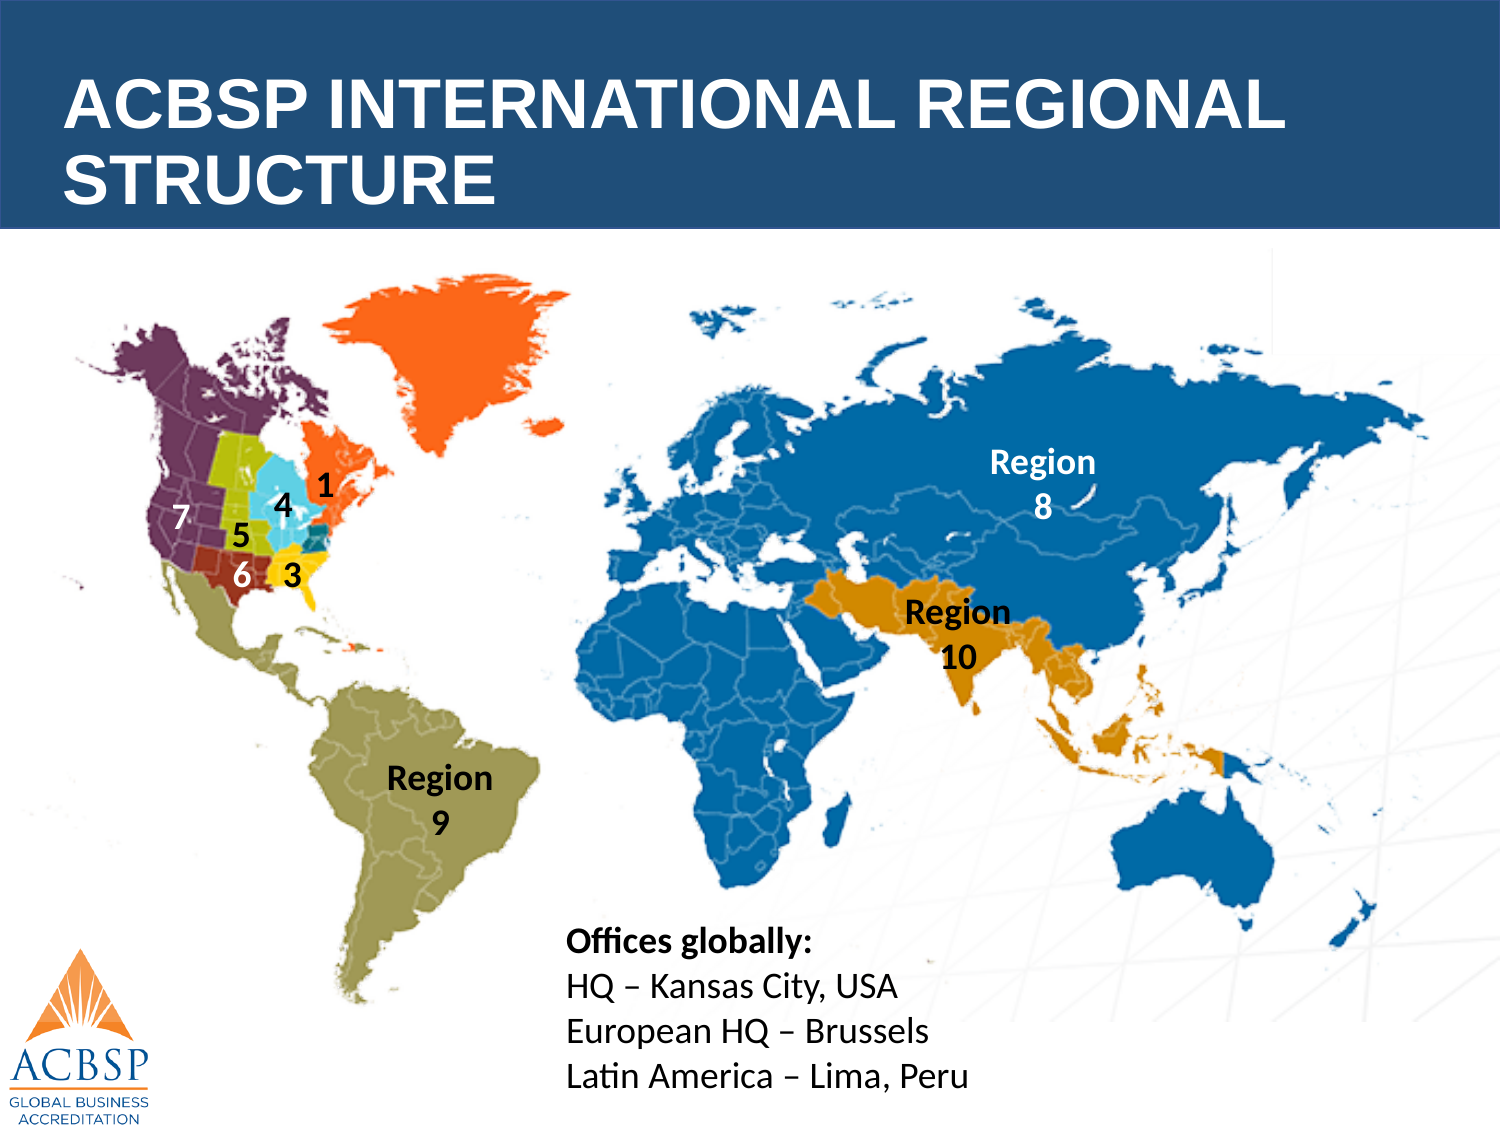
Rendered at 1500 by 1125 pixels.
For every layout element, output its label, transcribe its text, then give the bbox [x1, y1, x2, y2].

title ACBSP International Regional Structure [47, 59, 1468, 229]
text_box Offices globally: HQ – Kansas City, USA European HQ – Brussels Latin America – Lima, Peru [551, 1022, 985, 1104]
picture [0, 248, 1500, 1125]
